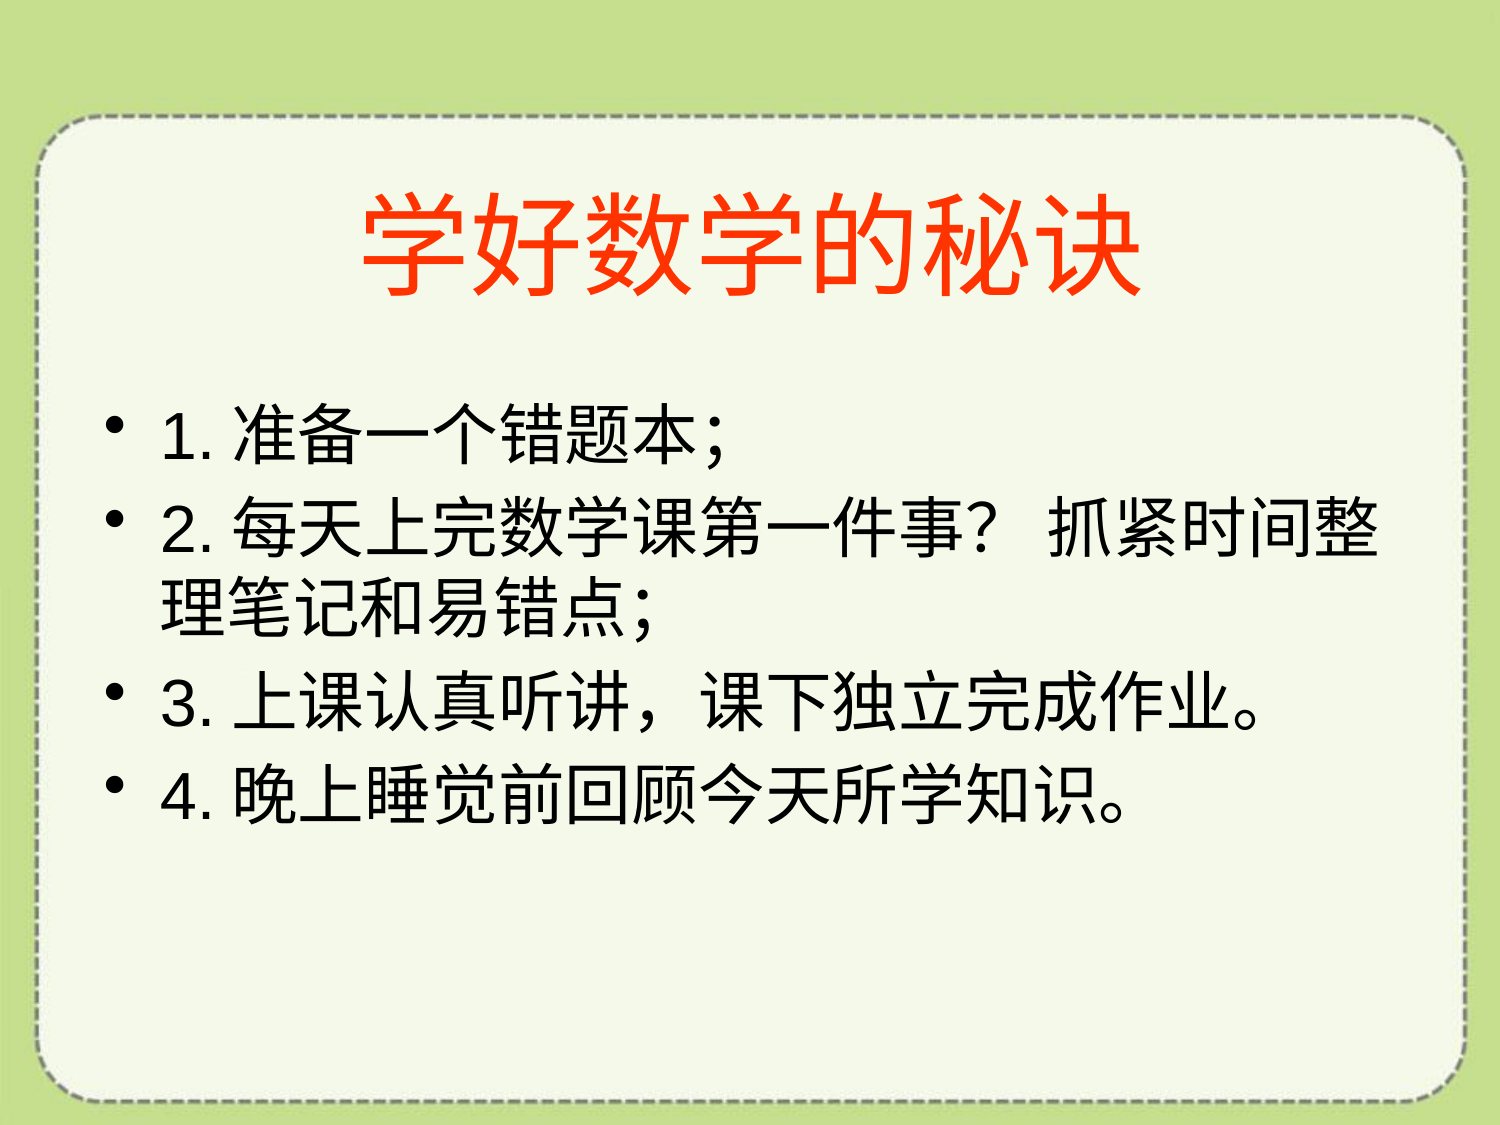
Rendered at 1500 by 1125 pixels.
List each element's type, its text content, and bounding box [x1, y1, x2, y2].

list 1.准备一个错题本； 2.每天上完数学课第一件事？ 抓紧时间整理笔记和易错点； 3.上课认真听讲，课下独立完成作业。 4.晚上睡觉前回顾今天所学知识。 [88, 385, 1439, 882]
title 学好数学的秘诀 [76, 149, 1427, 337]
picture [0, 0, 1500, 1125]
